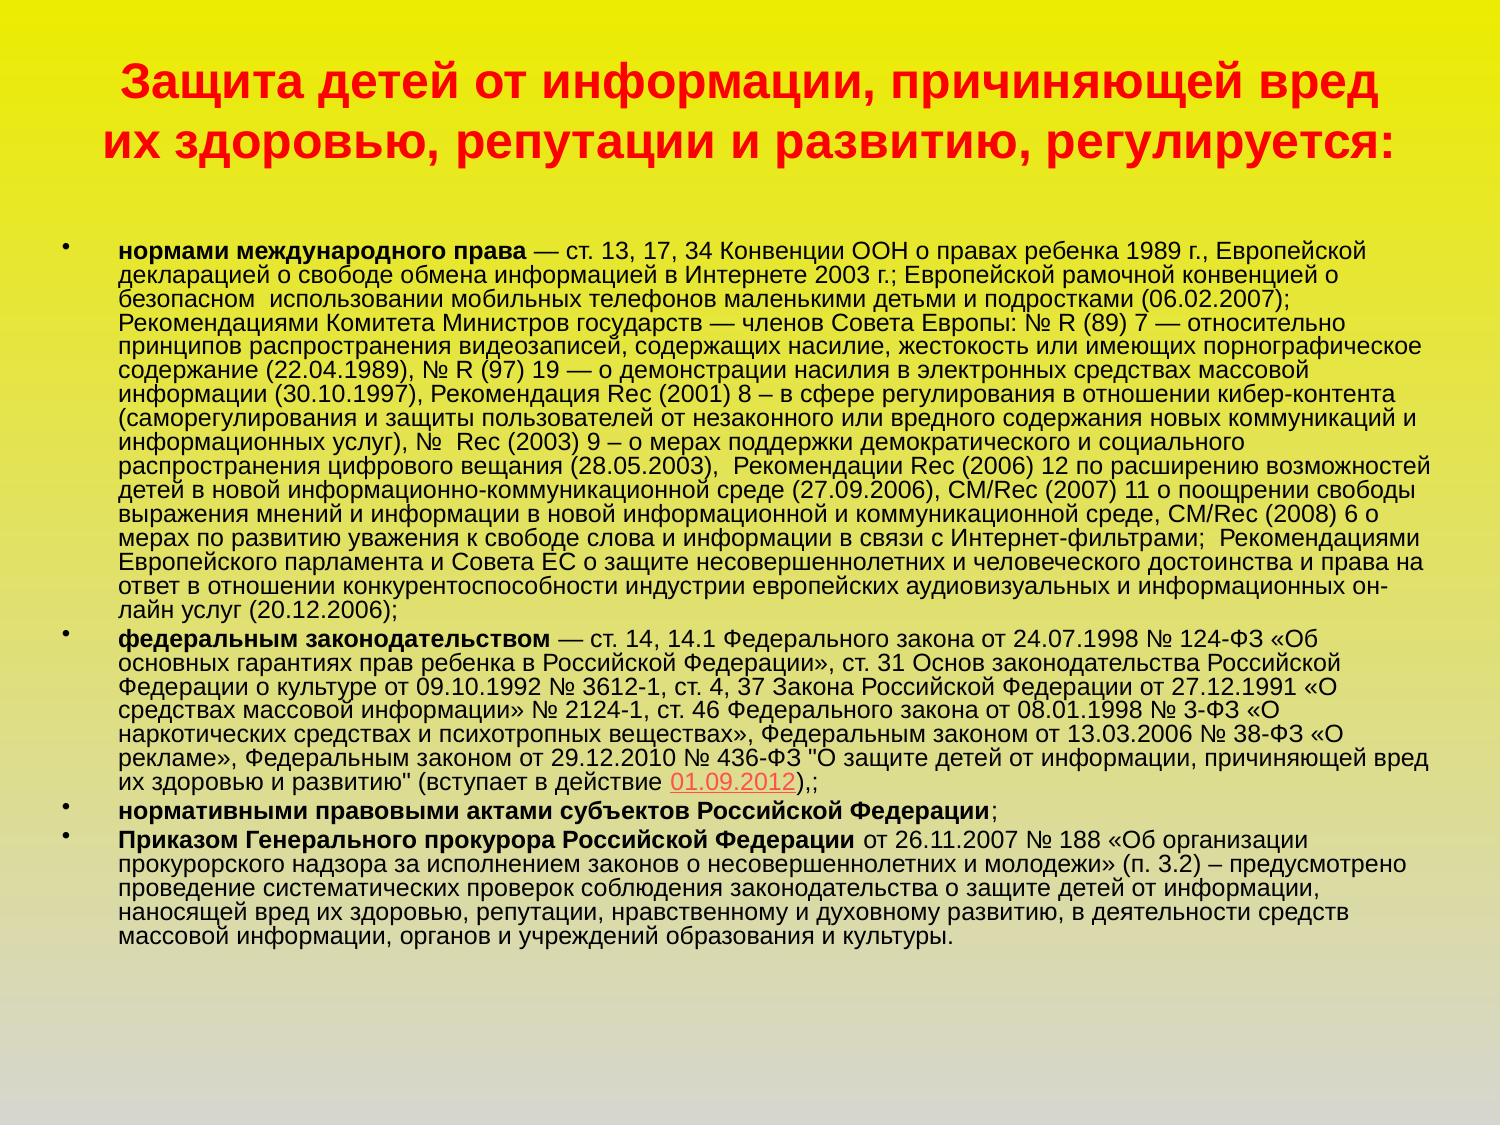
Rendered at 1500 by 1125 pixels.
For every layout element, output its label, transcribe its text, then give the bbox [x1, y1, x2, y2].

list нормами международного права — ст. 13, 17, 34 Конвенции ООН о правах ребенка 1989 г., Европейской декларацией о свободе обмена информацией в Интернете 2003 г.; Европейской рамочной конвенцией о безопасном использовании мобильных телефонов маленькими детьми и подростками (06.02.2007); Рекомендациями Комитета Министров государств — членов Совета Европы: № R (89) 7 — относительно принципов распространения видеозаписей, содержащих насилие, жестокость или имеющих порнографическое содержание (22.04.1989), № R (97) 19 — о демонстрации насилия в электронных средствах массовой информации (30.10.1997), Рекомендация Rec (2001) 8 – в сфере регулирования в отношении кибер-контента (саморегулирования и защиты пользователей от незаконного или вредного содержания новых коммуникаций и информационных услуг), № Rec (2003) 9 – о мерах поддержки демократического и социального распространения цифрового вещания (28.05.2003), Рекомендации Rec (2006) 12 по расширению возможностей детей в новой информационно-коммуникационной среде (27.09.2006), CM/Rec (2007) 11 о поощрении свободы выражения мнений и информации в новой информационной и коммуникационной среде, CM/Rec (2008) 6 о мерах по развитию уважения к свободе слова и информации в связи с Интернет-фильтрами; Рекомендациями Европейского парламента и Совета ЕС о защите несовершеннолетних и человеческого достоинства и права на ответ в отношении конкурентоспособности индустрии европейских аудиовизуальных и информационных он-лайн услуг (20.12.2006); федеральным законодательством — ст. 14, 14.1 Федерального закона от 24.07.1998 № 124-ФЗ «Об основных гарантиях прав ребенка в Российской Федерации», ст. 31 Основ законодательства Российской Федерации о культуре от 09.10.1992 № 3612-1, ст. 4, 37 Закона Российской Федерации от 27.12.1991 «О средствах массовой информации» № 2124-1, ст. 46 Федерального закона от 08.01.1998 № 3-ФЗ «О наркотических средствах и психотропных веществах», Федеральным законом от 13.03.2006 № 38-ФЗ «О рекламе», Федеральным законом от 29.12.2010 № 436-ФЗ "О защите детей от информации, причиняющей вред их здоровью и развитию" (вступает в действие 01.09.2012),; нормативными правовыми актами субъектов Российской Федерации; Приказом Генерального прокурора Российской Федерации от 26.11.2007 № 188 «Об организации прокурорского надзора за исполнением законов о несовершеннолетних и молодежи» (п. 3.2) – предусмотрено проведение систематических проверок соблюдения законодательства о защите детей от информации, наносящей вред их здоровью, репутации, нравственному и духовному развитию, в деятельности средств массовой информации, органов и учреждений образования и культуры. [46, 207, 1454, 1125]
title Защита детей от информации, причиняющей вред их здоровью, репутации и развитию, регулируется: [74, 44, 1426, 173]
